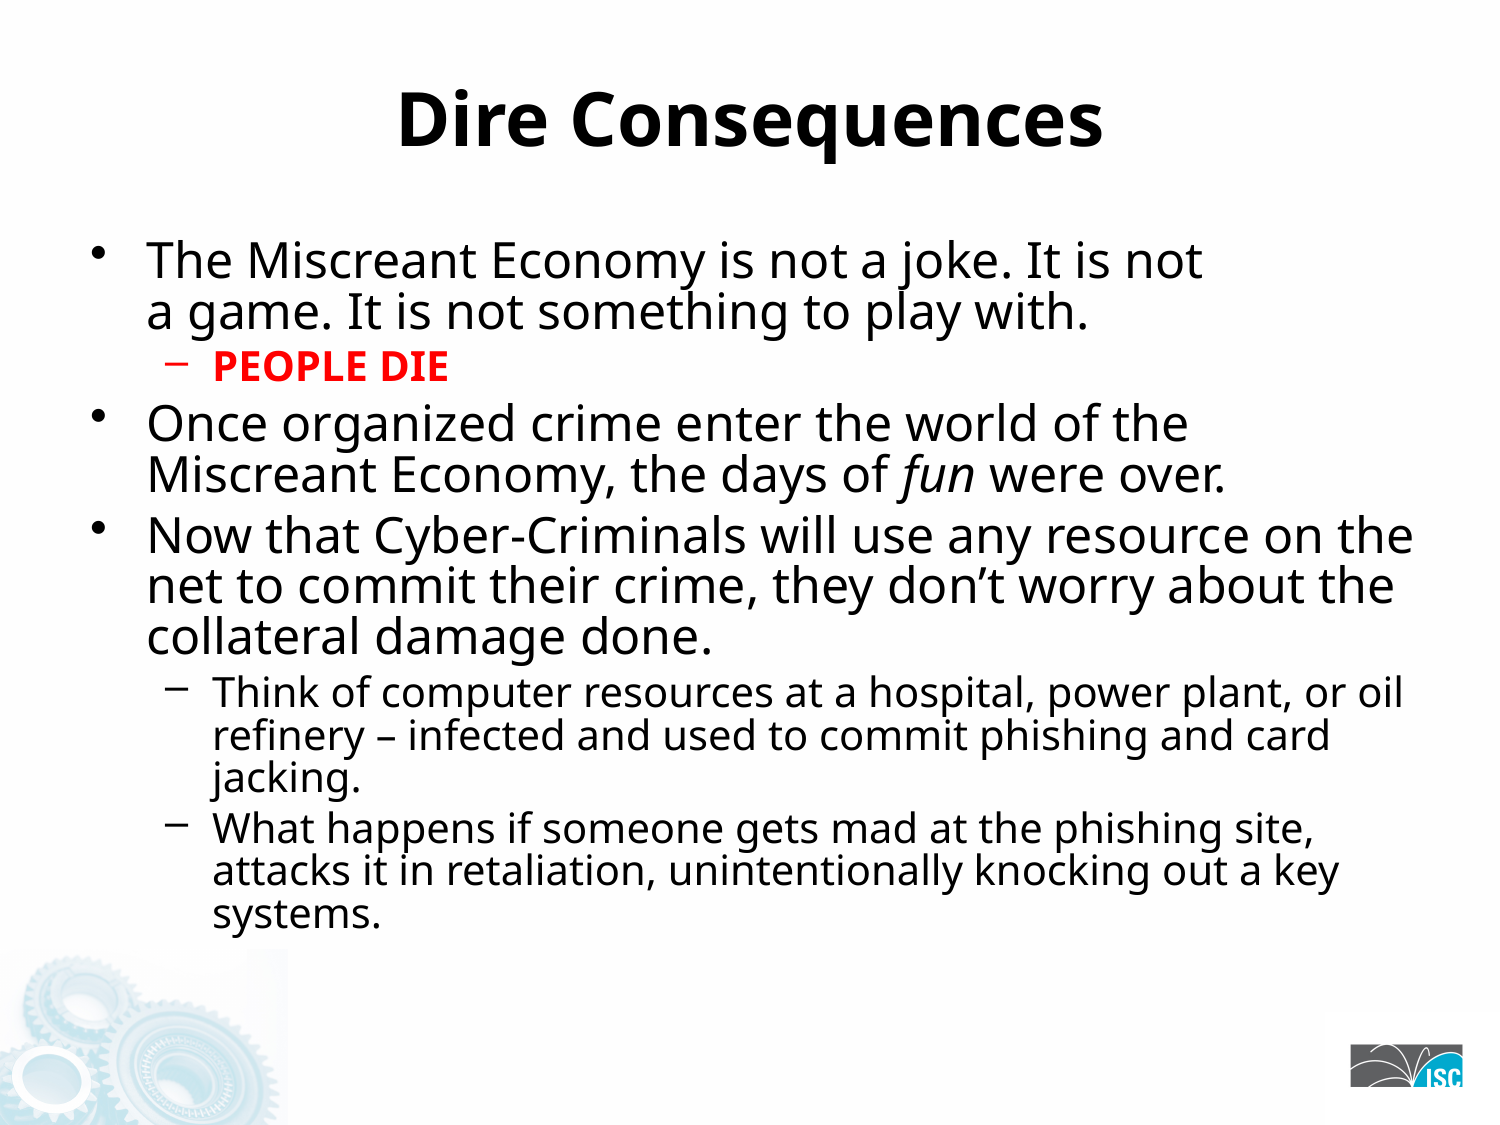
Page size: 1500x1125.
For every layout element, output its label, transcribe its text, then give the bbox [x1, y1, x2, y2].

picture [1325, 1012, 1500, 1125]
list The Miscreant Economy is not a joke. It is not a game. It is not something to play with. PEOPLE DIE Once organized crime enter the world of the Miscreant Economy, the days of fun were over. Now that Cyber-Criminals will use any resource on the net to commit their crime, they don’t worry about the collateral damage done. Think of computer resources at a hospital, power plant, or oil refinery – infected and used to commit phishing and card jacking. What happens if someone gets mad at the phishing site, attacks it in retaliation, unintentionally knocking out a key systems. [75, 230, 1431, 1045]
picture [0, 949, 288, 1125]
title Dire Consequences [75, 45, 1425, 188]
